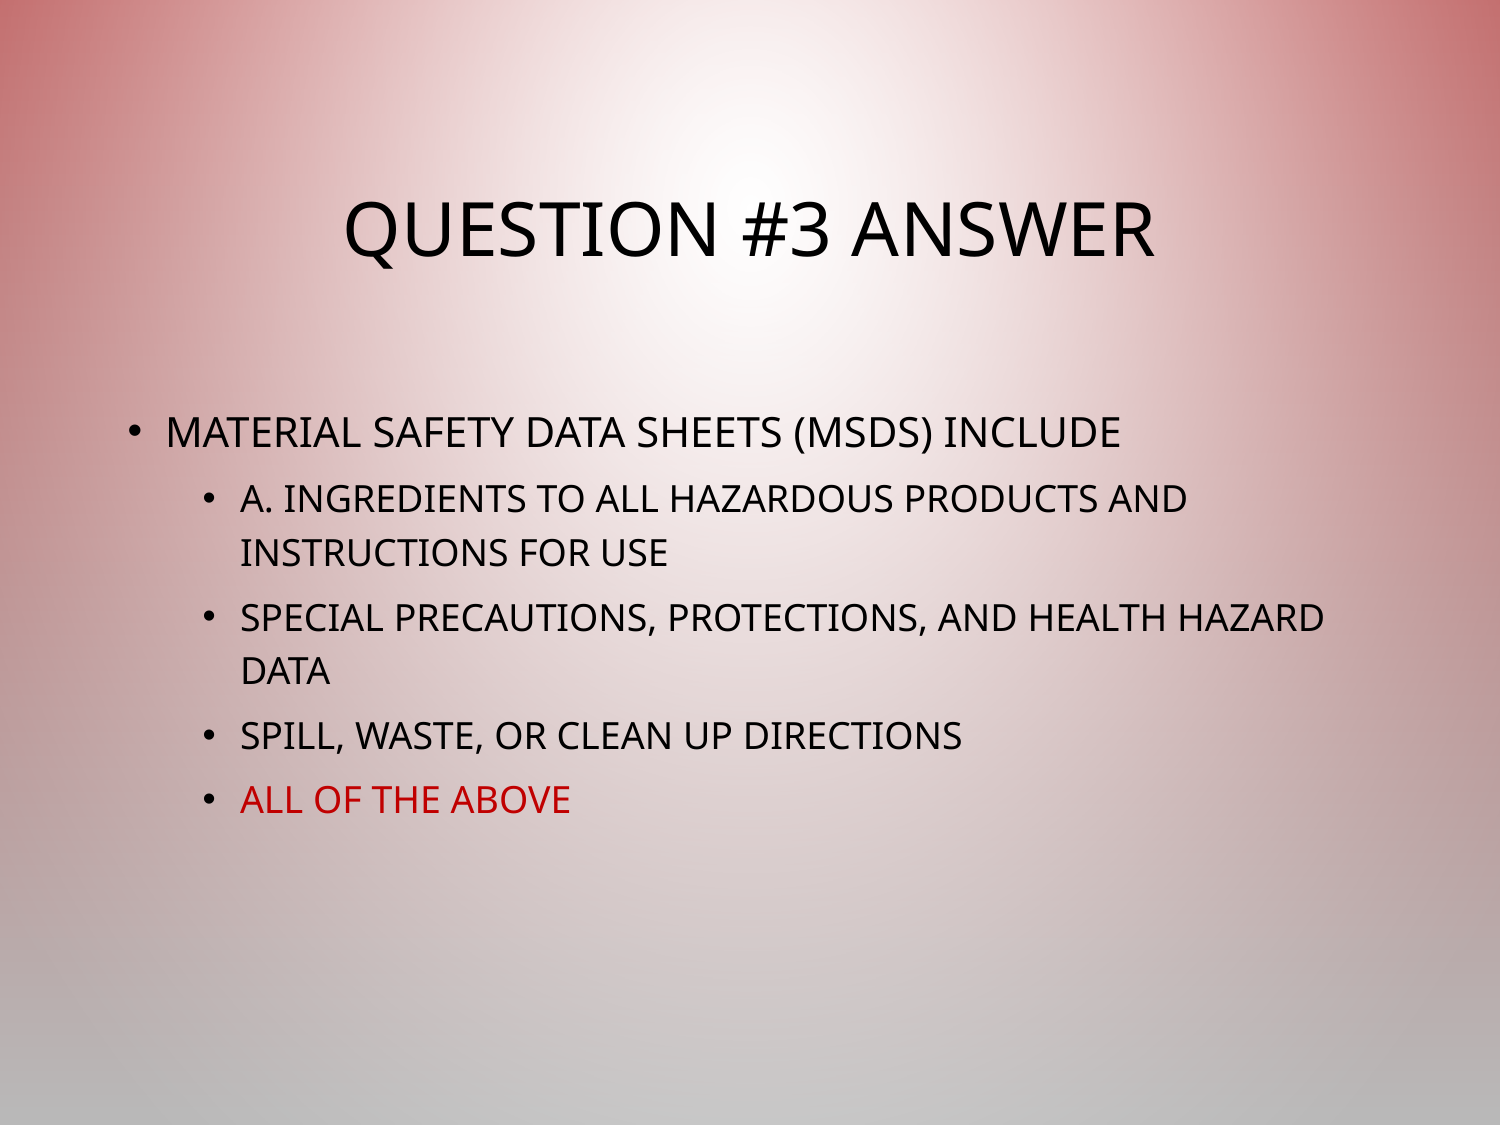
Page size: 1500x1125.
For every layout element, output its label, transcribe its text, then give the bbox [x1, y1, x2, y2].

picture [0, 0, 1500, 1125]
title Question #3 answer [112, 101, 1388, 364]
list Material Safety Data Sheets (MSDS) include A. Ingredients to all hazardous products and instructions for use Special precautions, protections, and health hazard data Spill, waste, or clean up directions All of the above [112, 388, 1388, 950]
